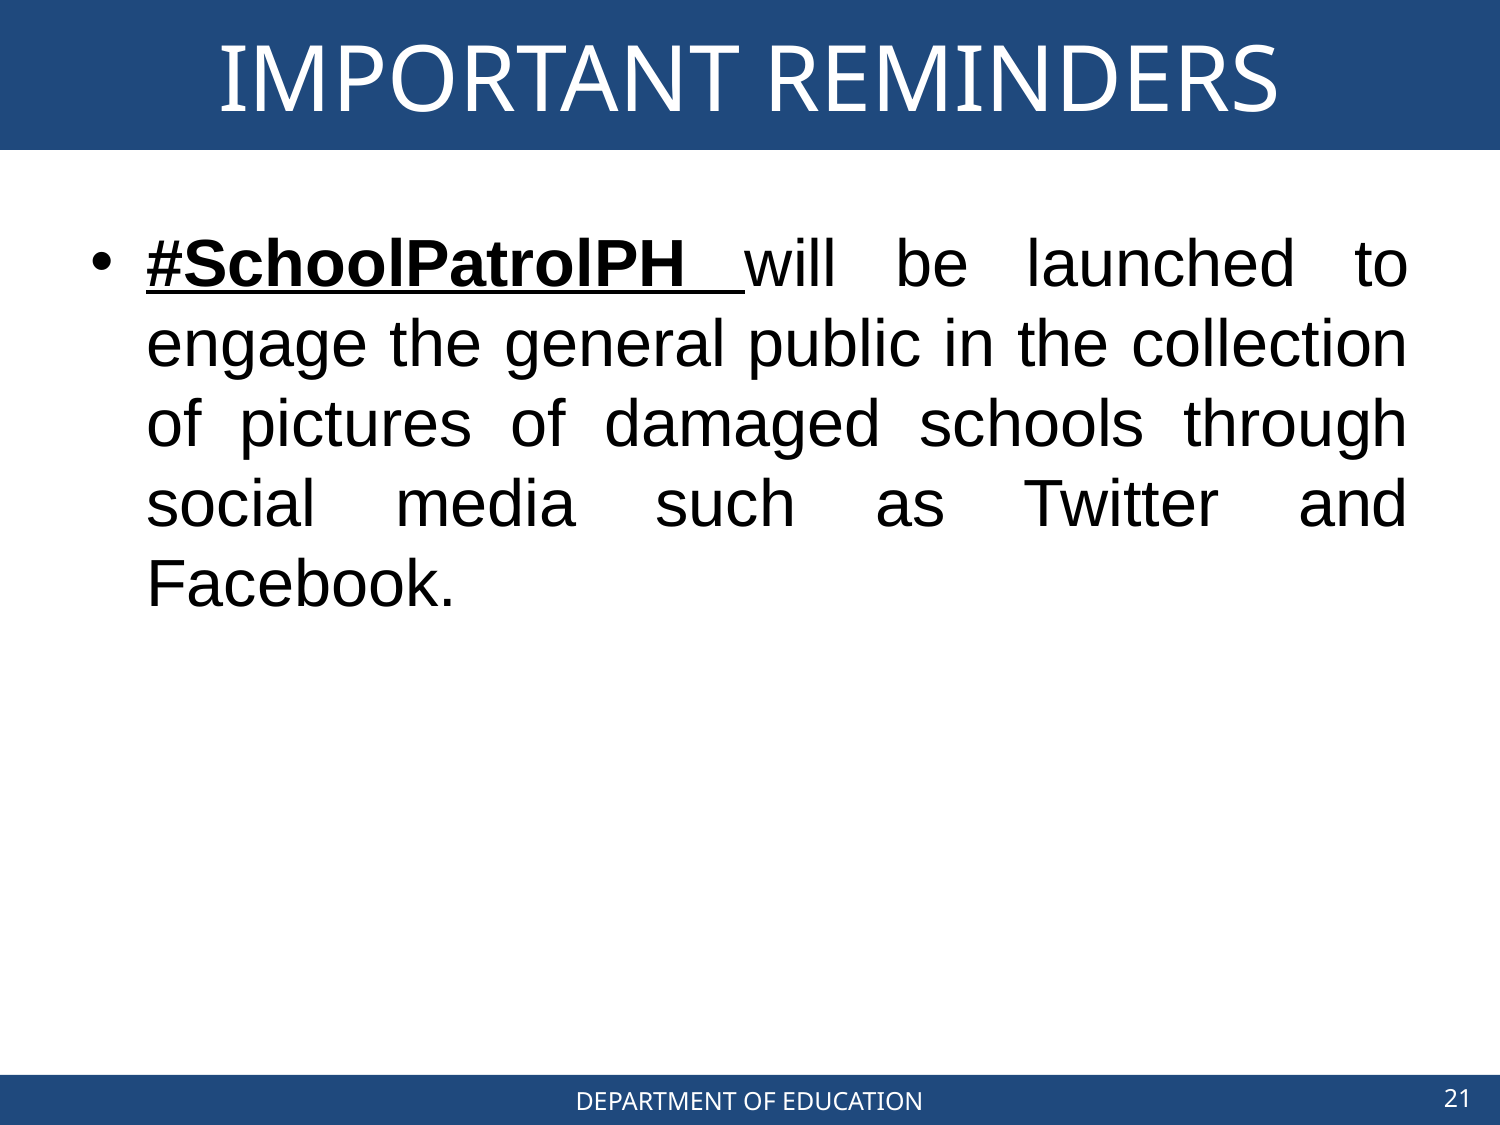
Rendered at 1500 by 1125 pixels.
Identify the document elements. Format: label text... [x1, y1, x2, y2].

list #SchoolPatrolPH will be launched to engage the general public in the collection of pictures of damaged schools through social media such as Twitter and Facebook. [74, 212, 1426, 1006]
title IMPORTANT REMINDERS [74, 0, 1426, 151]
slide_number 21 [1137, 1074, 1488, 1125]
